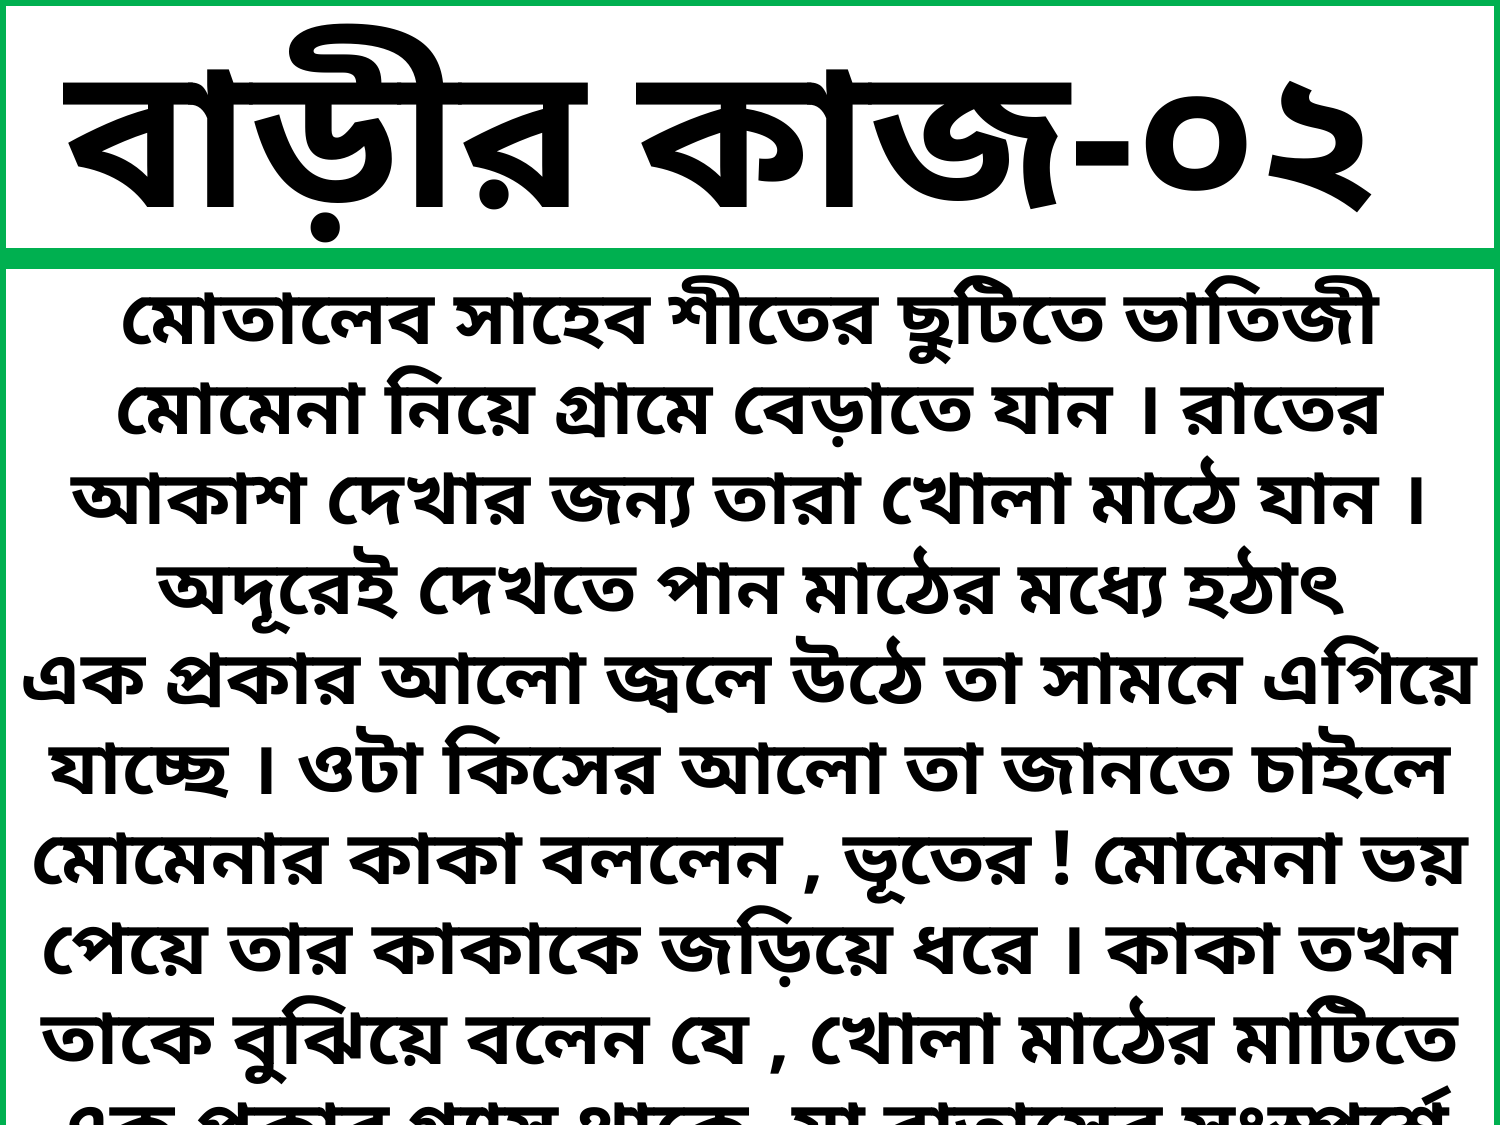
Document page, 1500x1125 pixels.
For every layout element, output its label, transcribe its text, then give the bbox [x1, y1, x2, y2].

text_box বাড়ীর কাজ-০২ [0, 0, 1500, 255]
text_box মোতালেব সাহেব শীতের ছুটিতে ভাতিজী মোমেনা নিয়ে গ্রামে বেড়াতে যান । রাতের আকাশ দেখার জন্য তারা খোলা মাঠে যান । অদূরেই দেখতে পান মাঠের মধ্যে হঠাৎ এক প্রকার আলো জ্বলে উঠে তা সামনে এগিয়ে যাচ্ছে । ওটা কিসের আলো তা জানতে চাইলে মোমেনার কাকা বললেন , ভূতের ! মোমেনা ভয় পেয়ে তার কাকাকে জড়িয়ে ধরে । কাকা তখন তাকে বুঝিয়ে বলেন যে , খোলা মাঠের মাটিতে এক প্রকার গ্যাস থাকে- যা বাতাসের সংস্পর্শে এলে জ্বলে ওঠে । মোমেনা বিষয়টা বুঝতে পেরে স্বাভাবিক হয় । [0, 262, 1500, 1125]
